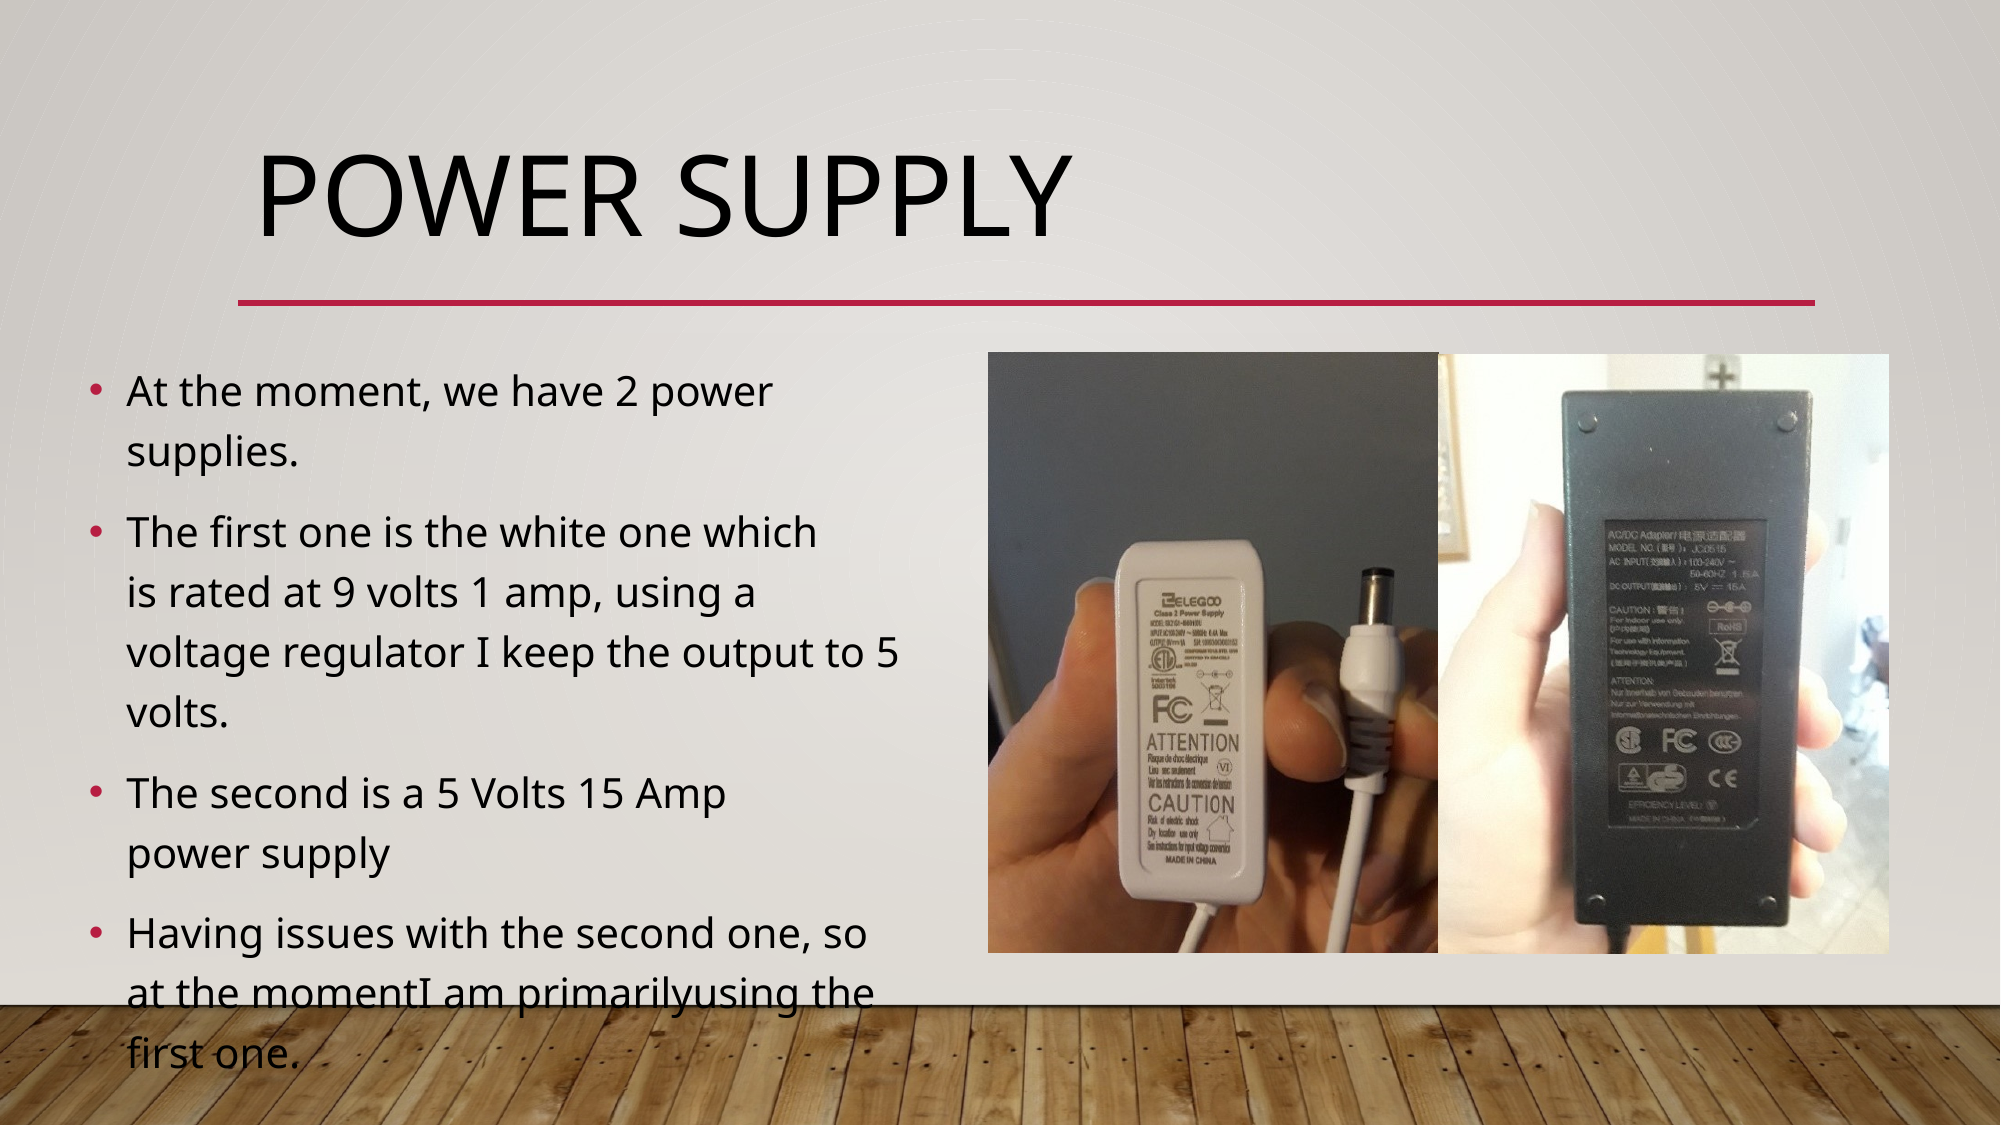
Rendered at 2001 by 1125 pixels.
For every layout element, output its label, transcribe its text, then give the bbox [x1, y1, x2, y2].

picture [988, 352, 1889, 954]
list At the moment, we have 2 power supplies. The first one is the white one which is rated at 9 volts 1 amp, using a voltage regulator I keep the output to 5 volts. The second is a 5 Volts 15 Amp power supply Having issues with the second one, so at the momentI am primarilyusing the first one. [73, 347, 927, 914]
title Power Supply [238, 131, 1814, 305]
picture [0, 1005, 2000, 1125]
